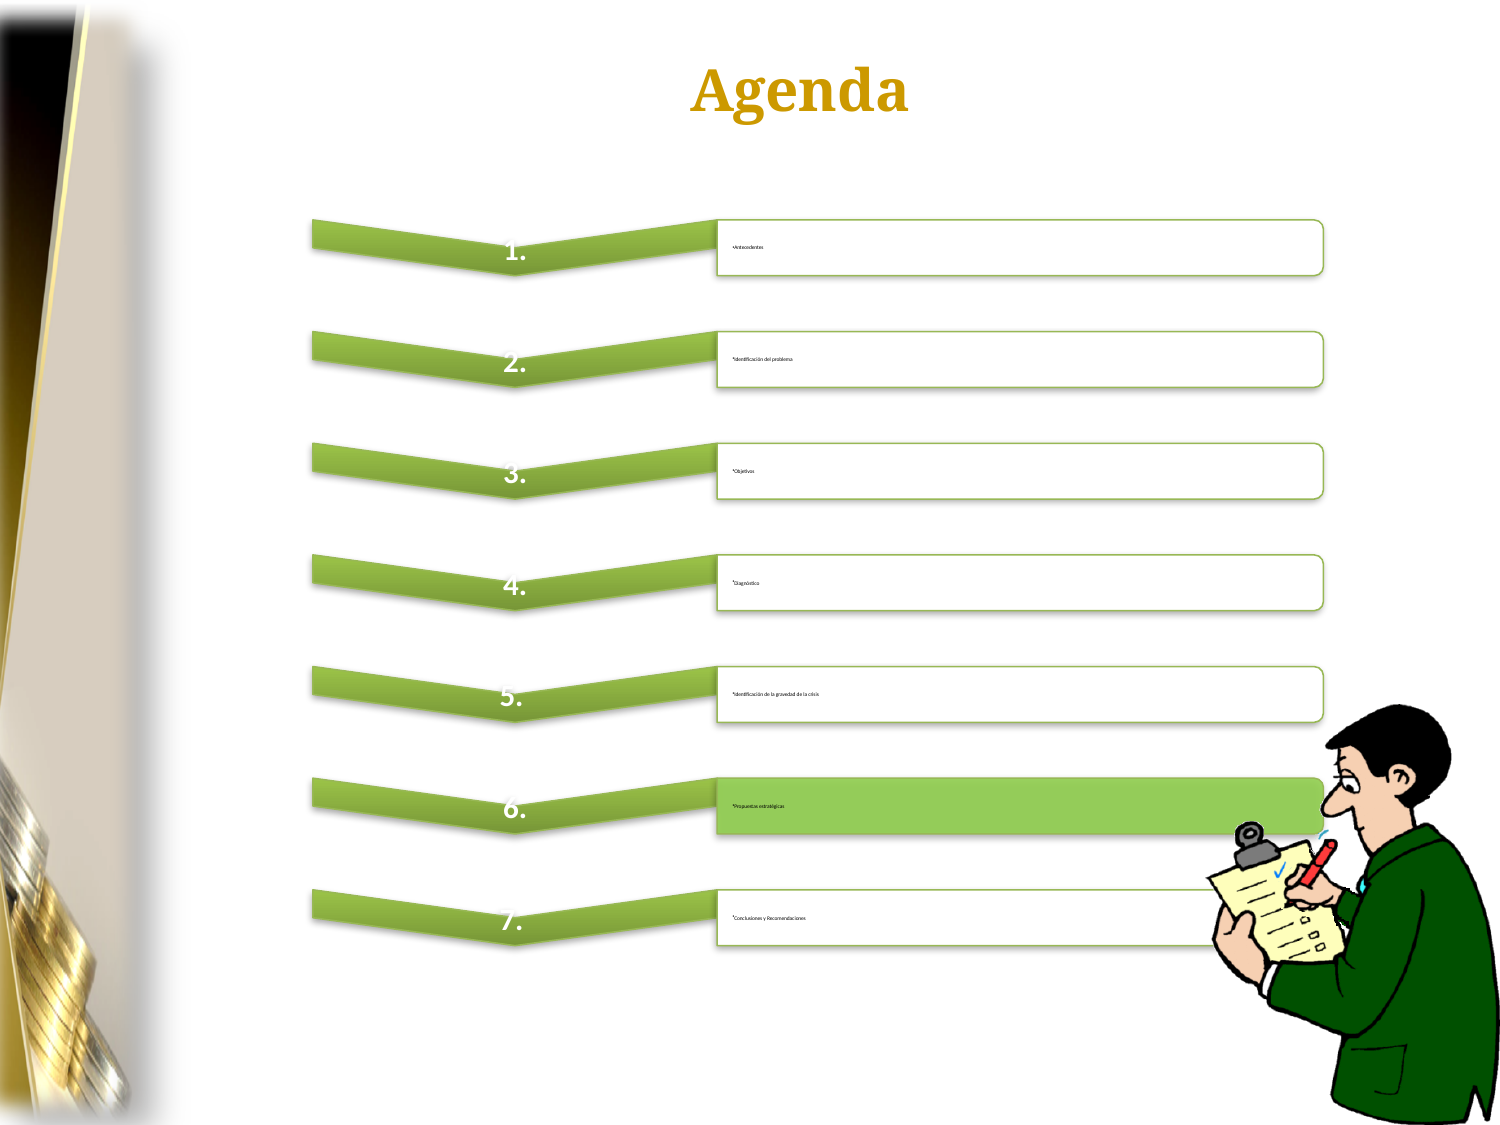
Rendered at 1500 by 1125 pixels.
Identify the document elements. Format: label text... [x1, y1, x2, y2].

picture [5, 31, 118, 1093]
picture [1205, 704, 1500, 1125]
text_box Agenda [225, 19, 1376, 157]
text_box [312, 219, 1324, 946]
